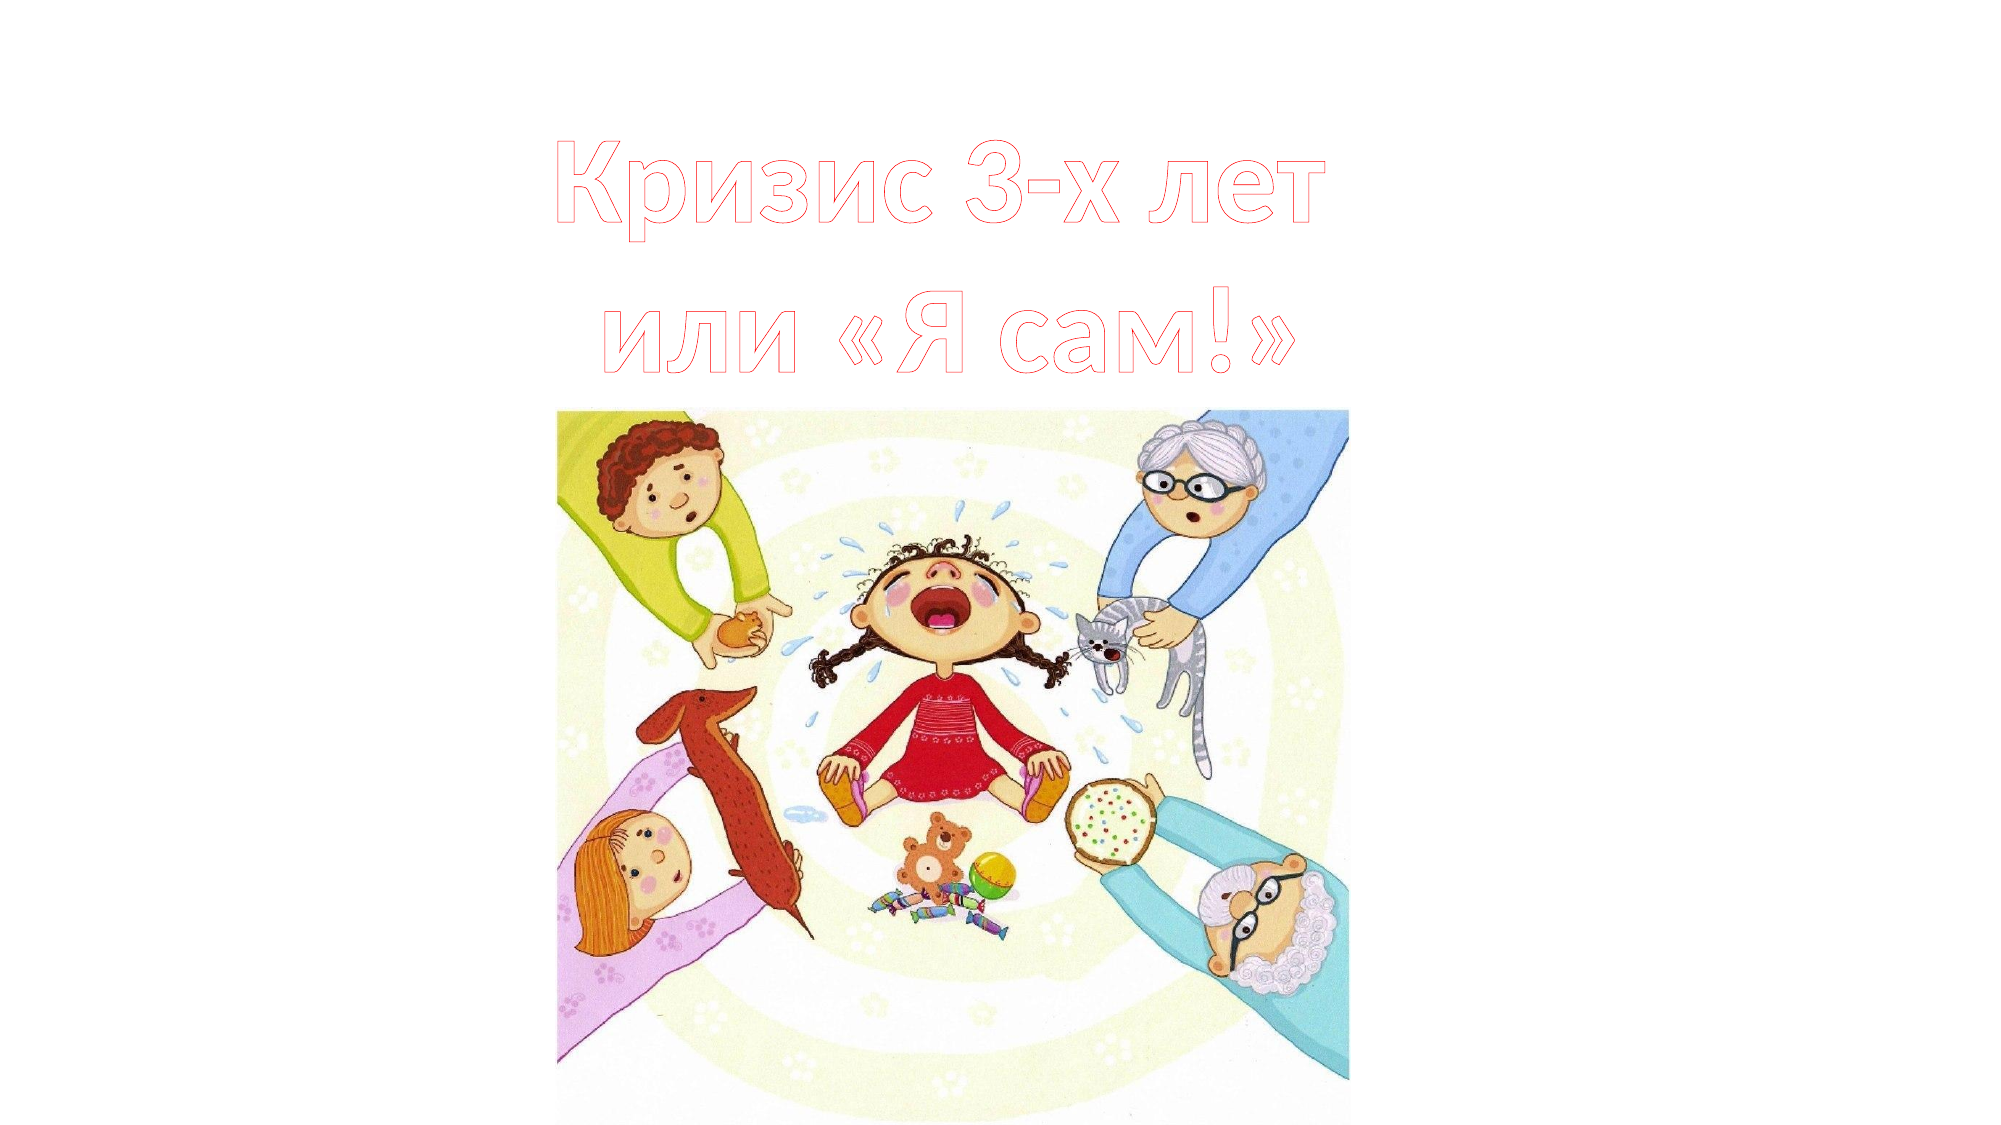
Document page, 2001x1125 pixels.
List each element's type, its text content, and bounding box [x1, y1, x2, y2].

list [555, 407, 1351, 1125]
text_box Кризис 3-х лет или «Я сам!» [536, 89, 1370, 405]
